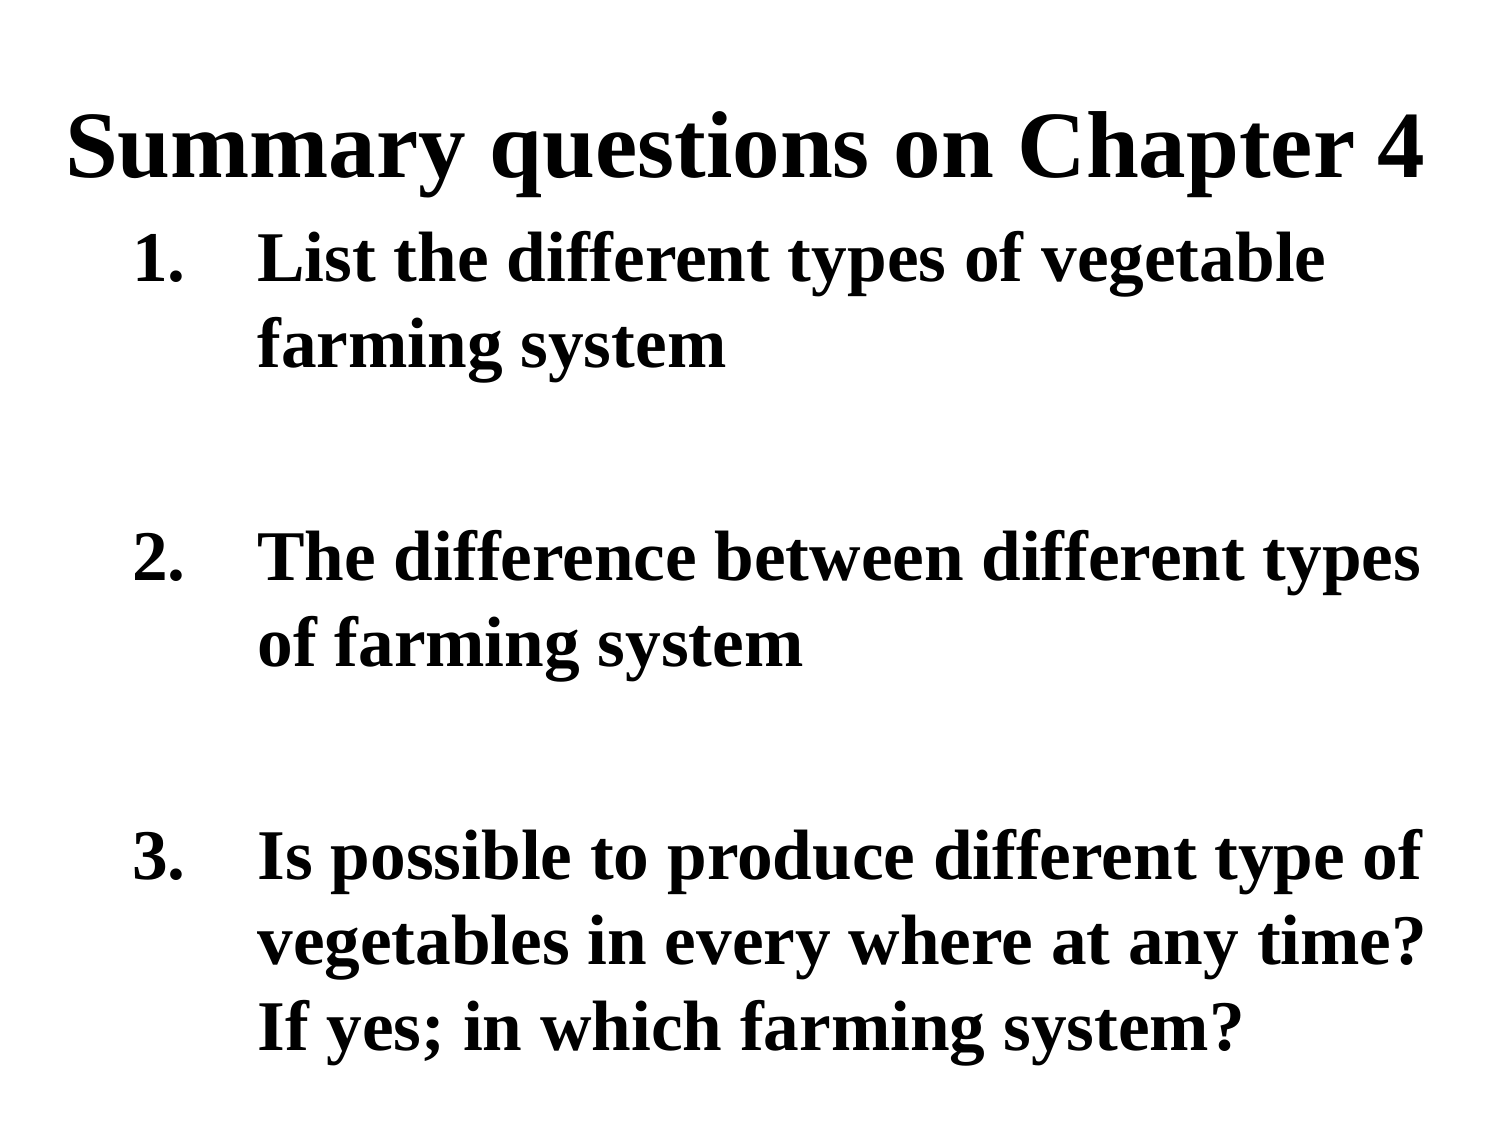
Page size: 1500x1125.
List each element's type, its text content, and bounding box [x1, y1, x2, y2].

list Summary questions on Chapter 4 List the different types of vegetable farming system The difference between different types of farming system Is possible to produce different type of vegetables in every where at any time? If yes; in which farming system? [50, 75, 1463, 1125]
